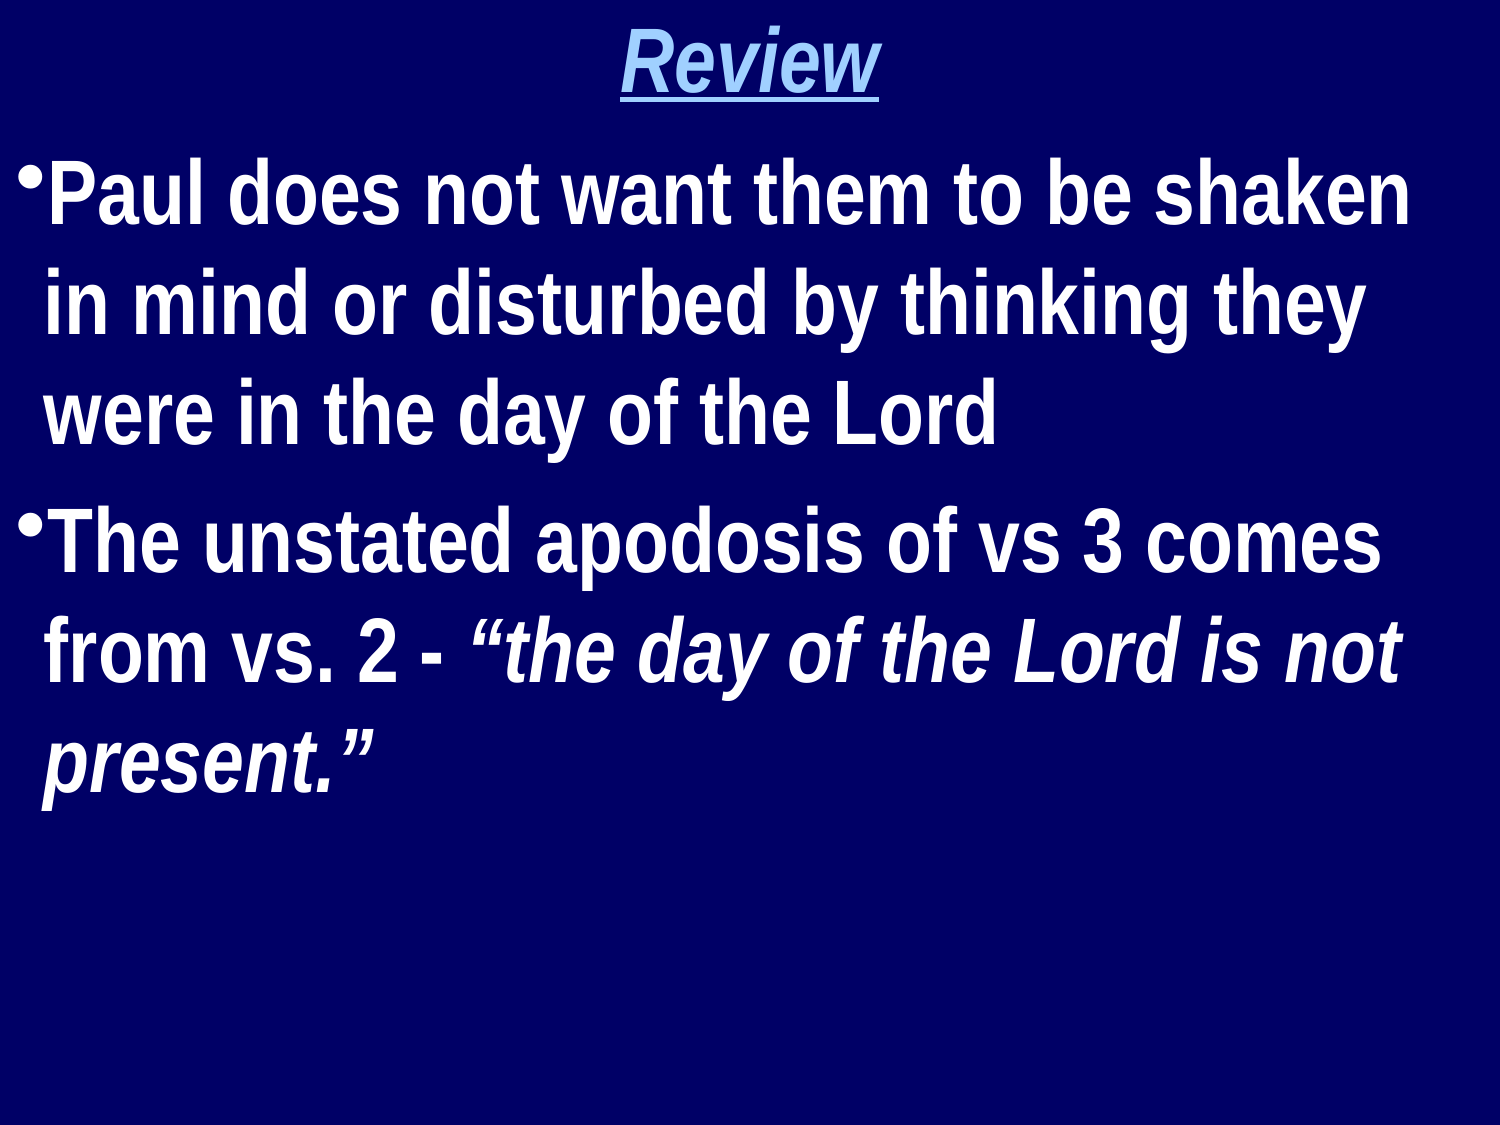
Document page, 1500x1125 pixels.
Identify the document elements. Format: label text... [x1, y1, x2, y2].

list Paul does not want them to be shaken in mind or disturbed by thinking they were in the day of the Lord The unstated apodosis of vs 3 comes from vs. 2 - “the day of the Lord is not present.” [0, 125, 1500, 1125]
title Review [0, 0, 1500, 125]
